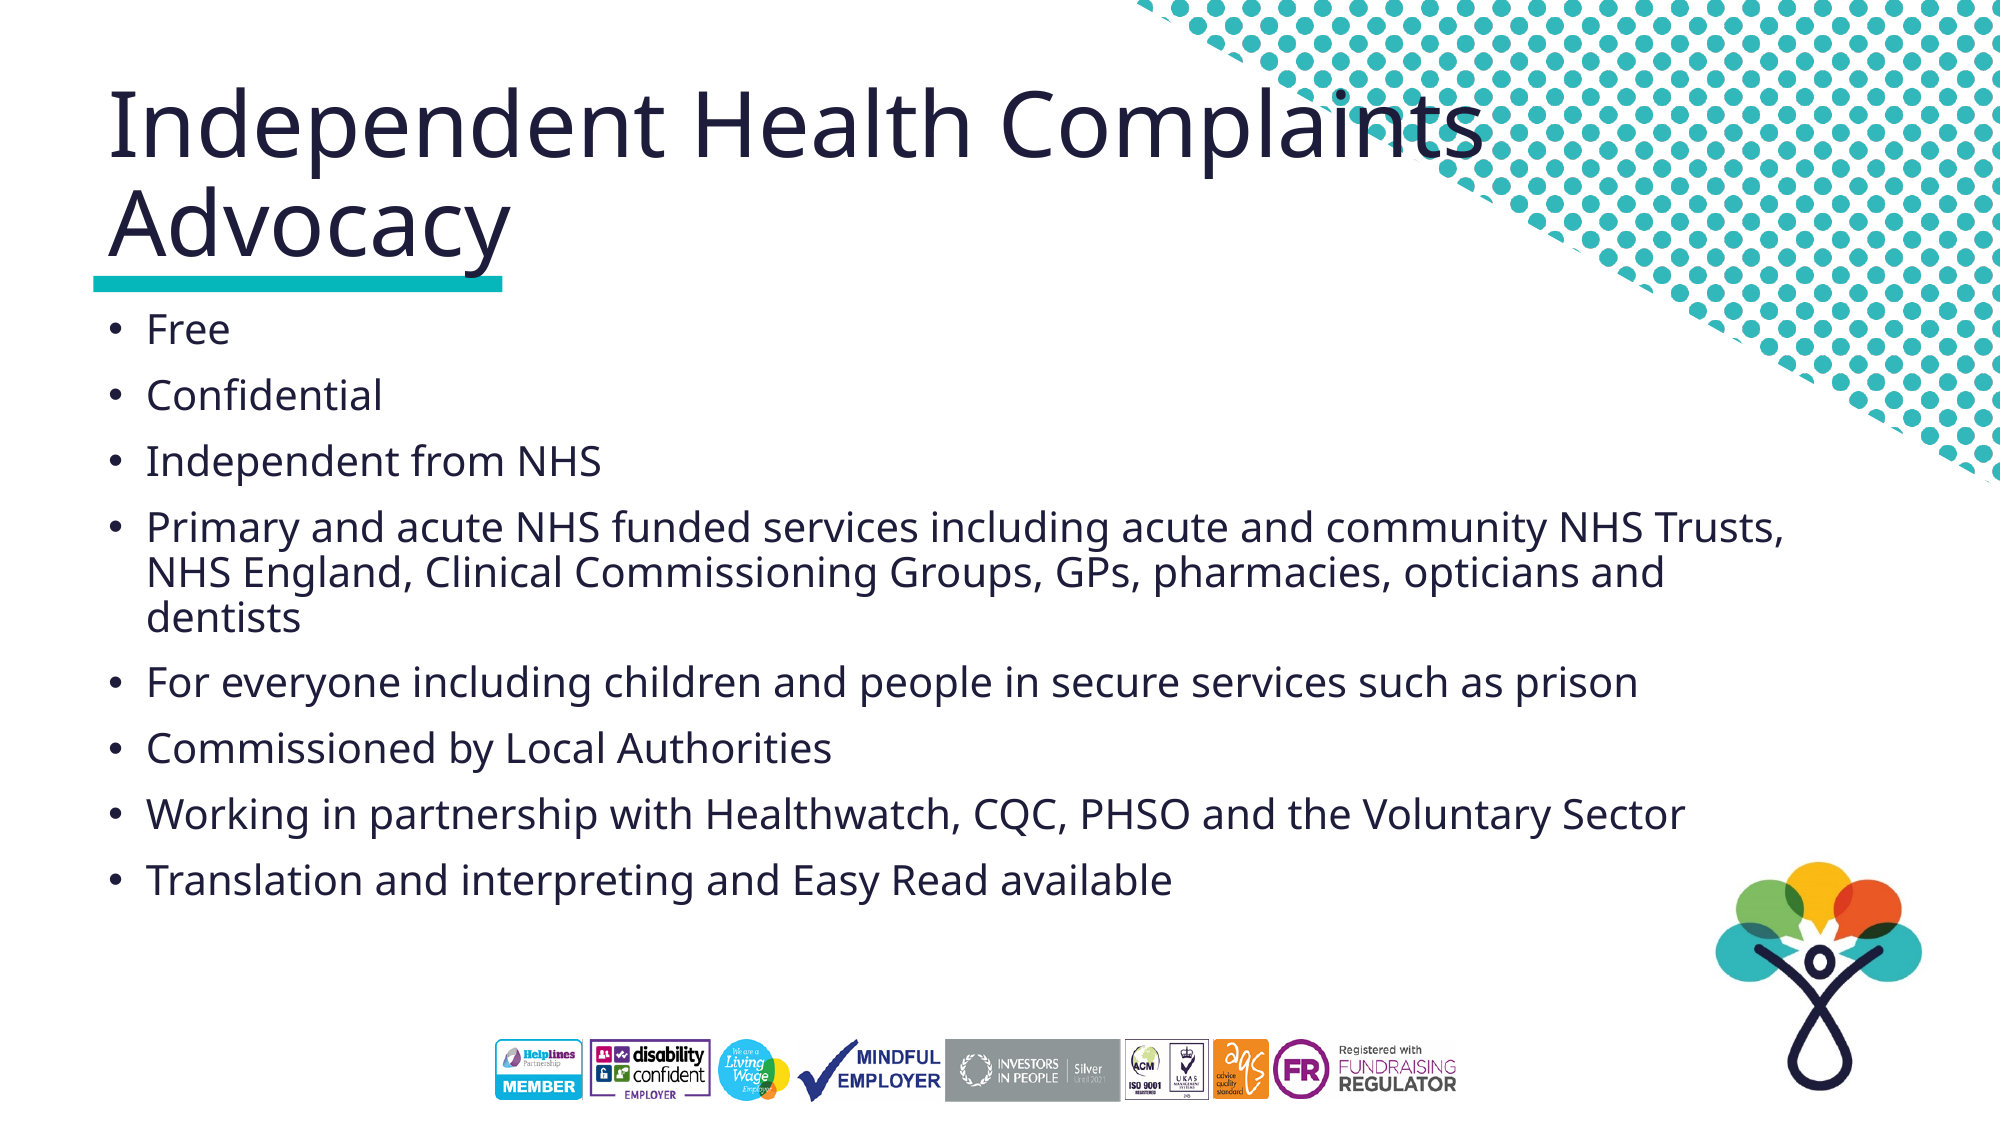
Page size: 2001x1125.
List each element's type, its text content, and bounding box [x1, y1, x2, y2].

picture [555, 1081, 574, 1092]
picture [543, 1081, 552, 1092]
list Free Confidential Independent from NHS Primary and acute NHS funded services including acute and community NHS Trusts, NHS England, Clinical Commissioning Groups, GPs, pharmacies, opticians and dentists For everyone including children and people in secure services such as prison Commissioned by Local Authorities Working in partnership with Healthwatch, CQC, PHSO and the Voluntary Sector Translation and interpreting and Easy Read available [93, 301, 1819, 1015]
picture [529, 1081, 540, 1092]
picture [1130, 0, 2001, 489]
picture [1681, 827, 1956, 1125]
title Independent Health Complaints Advocacy [93, 68, 1819, 287]
picture [504, 1081, 515, 1092]
picture [495, 1039, 1456, 1102]
picture [518, 1081, 526, 1092]
